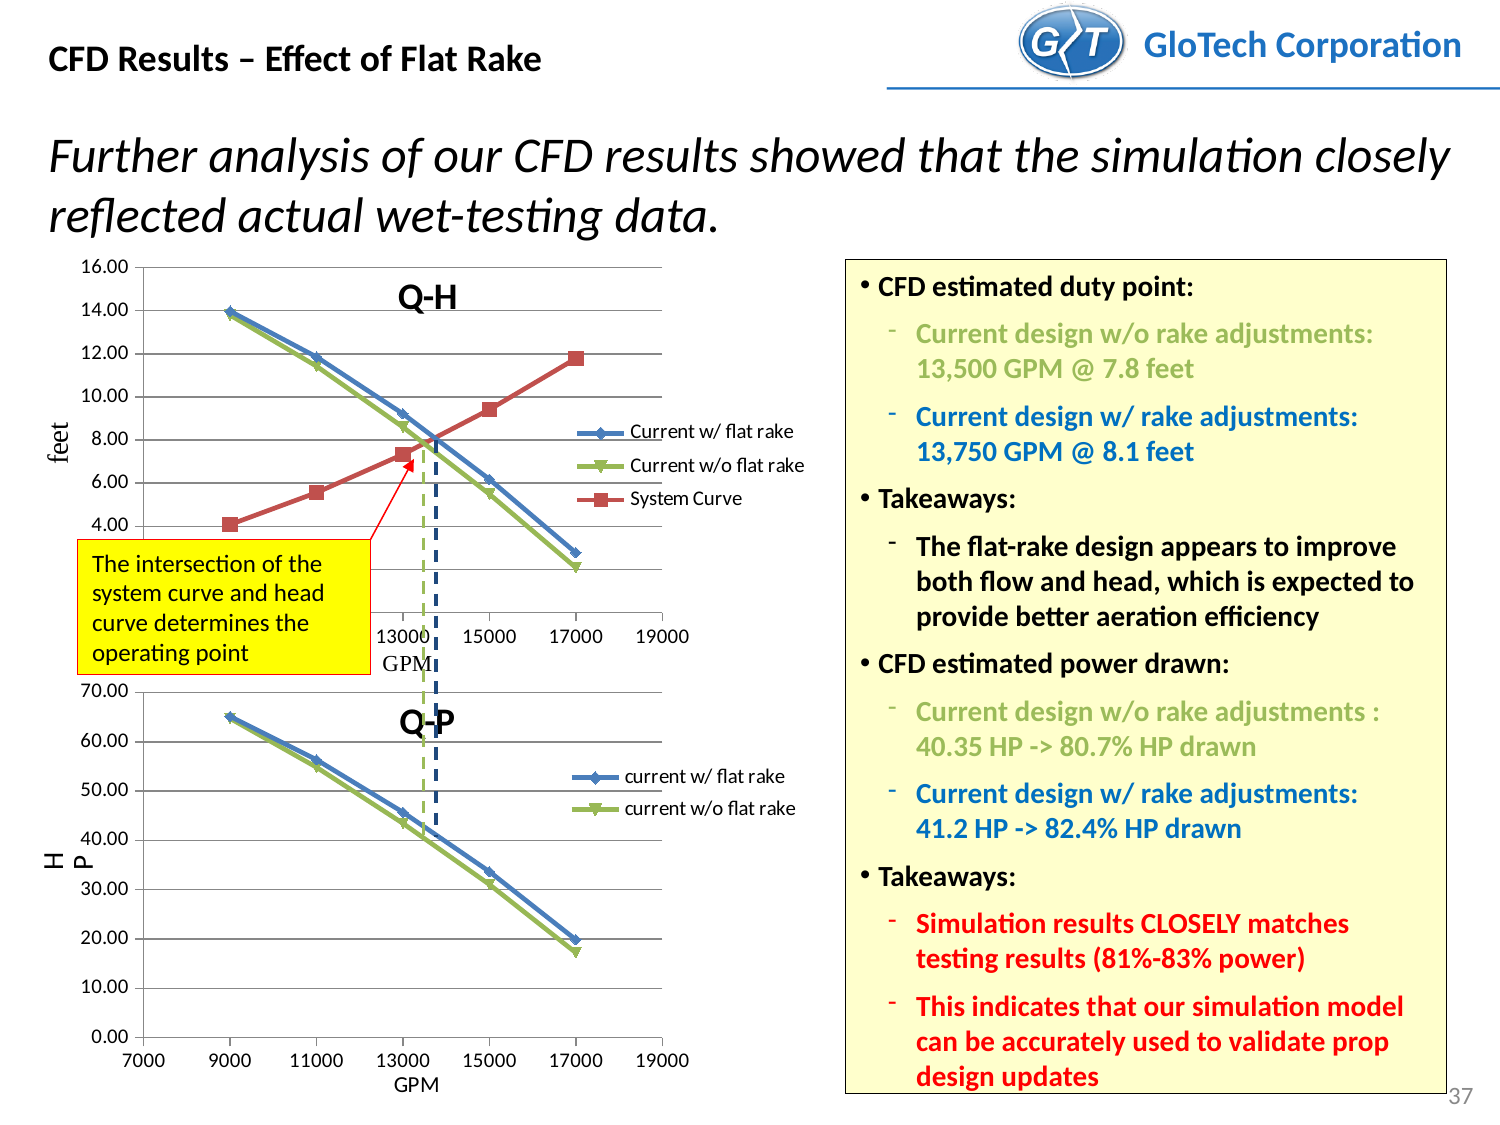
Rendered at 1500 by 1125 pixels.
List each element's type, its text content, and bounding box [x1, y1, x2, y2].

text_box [370, 458, 415, 540]
chart [33, 253, 822, 1112]
picture [0, 0, 1500, 1125]
text_box CFD Results – Effect of Flat Rake [33, 26, 897, 87]
text_box 37 [1138, 1065, 1489, 1125]
text_box CFD estimated duty point: Current design w/o rake adjustments: 13,500 GPM @ 7.8 feet Current design w/ rake adjustments: 13,750 GPM @ 8.1 feet Takeaways: The flat-rake design appears to improve both flow and head, which is expected to provide better aeration efficiency CFD estimated power drawn: Current design w/o rake adjustments : 40.35 HP -> 80.7% HP drawn Current design w/ rake adjustments: 41.2 HP -> 82.4% HP drawn Takeaways: Simulation results CLOSELY matches testing results (81%-83% power) This indicates that our simulation model can be accurately used to validate prop design updates [845, 259, 1447, 1094]
text_box Further analysis of our CFD results showed that the simulation closely reflected actual wet-testing data. [33, 114, 1475, 250]
